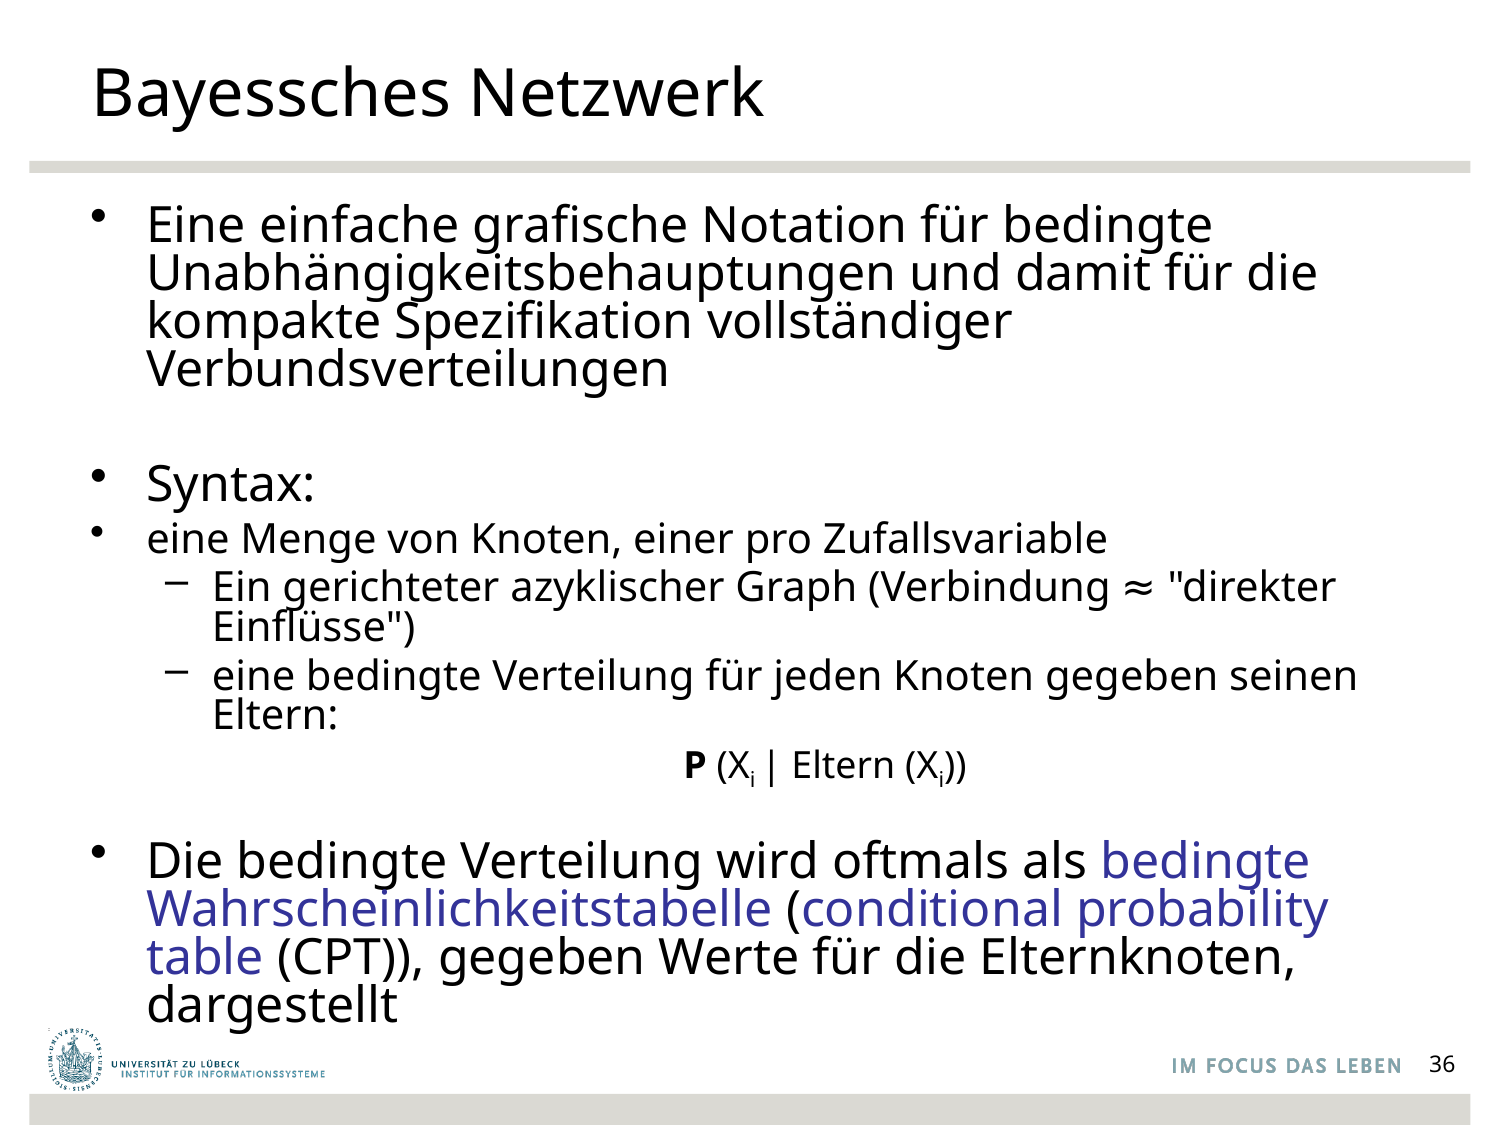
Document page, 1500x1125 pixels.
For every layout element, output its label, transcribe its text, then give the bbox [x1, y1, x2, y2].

list Eine einfache grafische Notation für bedingte Unabhängigkeitsbehauptungen und damit für die kompakte Spezifikation vollständiger Verbundsverteilungen Syntax: eine Menge von Knoten, einer pro Zufallsvariable Ein gerichteter azyklischer Graph (Verbindung ≈ "direkter Einflüsse") eine bedingte Verteilung für jeden Knoten gegeben seinen Eltern: P (Xi | Eltern (Xi)) Die bedingte Verteilung wird oftmals als bedingte Wahrscheinlichkeitstabelle (conditional probability table (CPT)), gegeben Werte für die Elternknoten, dargestellt [75, 196, 1425, 1012]
picture [1173, 1058, 1305, 1073]
title Bayessches Netzwerk [76, 42, 1427, 126]
slide_number 36 [1305, 1050, 1471, 1083]
